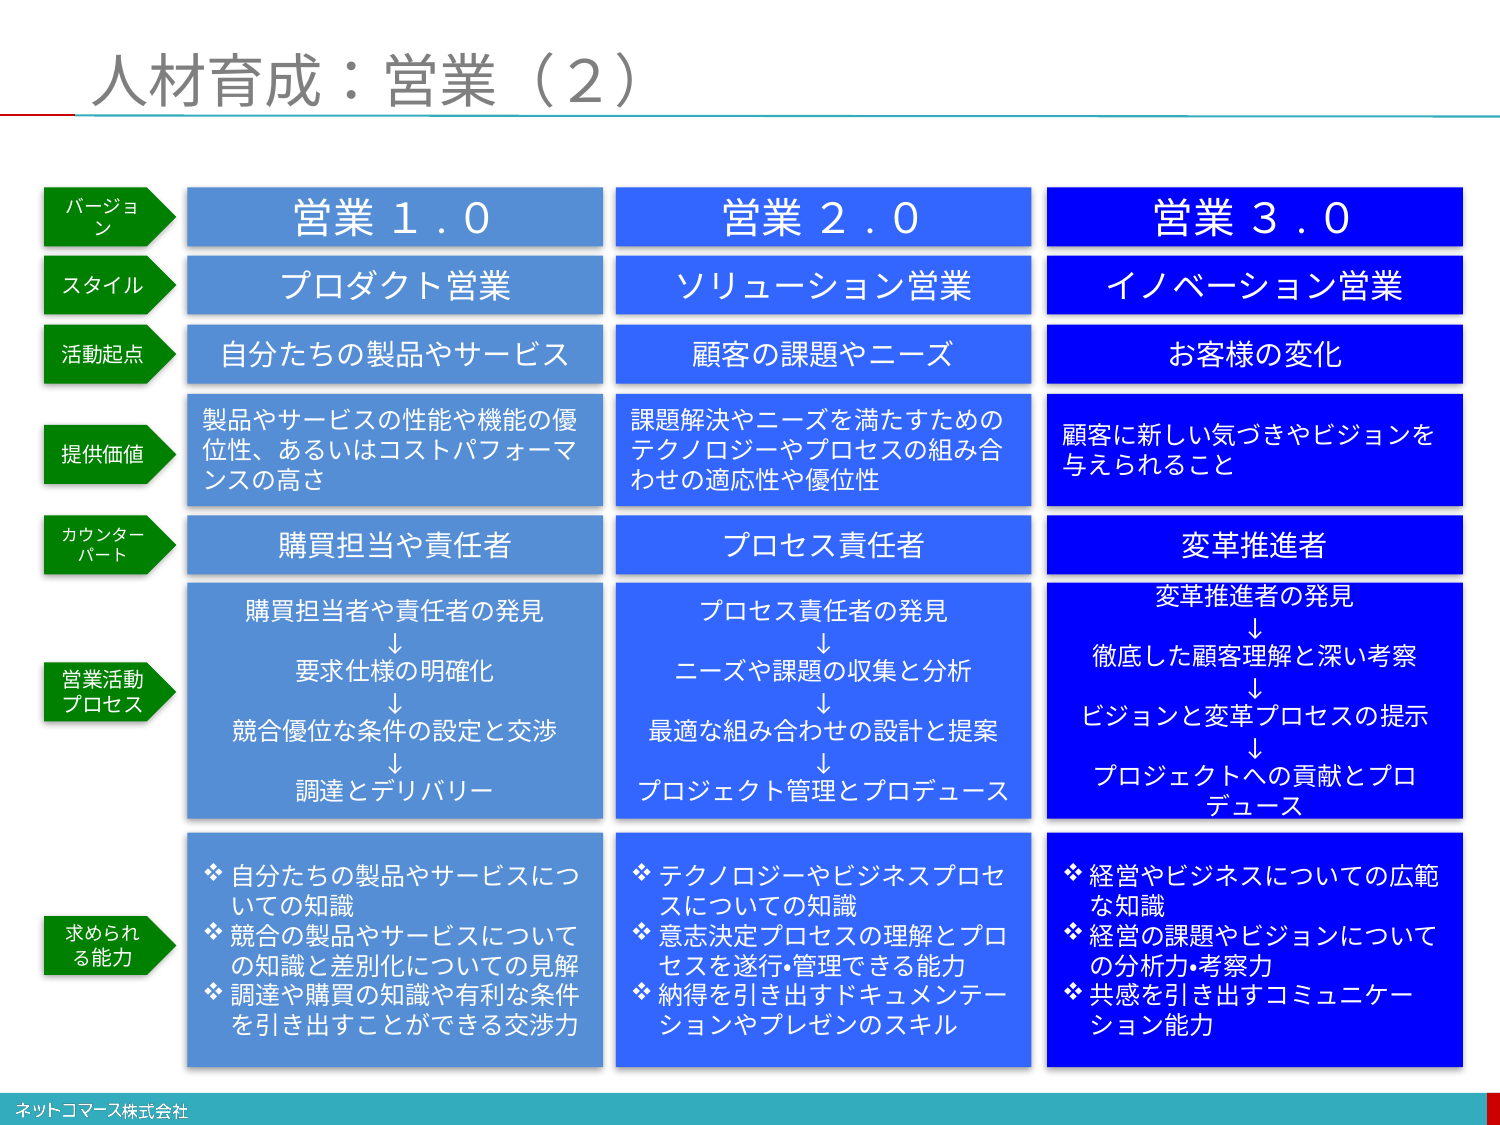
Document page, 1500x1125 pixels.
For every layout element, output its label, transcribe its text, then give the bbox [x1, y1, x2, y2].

text_box イノベーション営業 [1046, 255, 1464, 315]
text_box カウンターパート [43, 514, 177, 576]
text_box プロダクト営業 [187, 255, 604, 315]
text_box プロセス責任者の発見 ↓ ニーズや課題の収集と分析 ↓ 最適な組み合わせの設計と提案 ↓ プロジェクト管理とプロデュース [615, 582, 1032, 819]
text_box 営業 ２.０ [615, 187, 1032, 247]
text_box 変革推進者 [1046, 515, 1464, 575]
text_box 購買担当や責任者 [187, 515, 604, 575]
text_box お客様の変化 [1046, 324, 1464, 384]
picture [16, 1101, 188, 1120]
text_box 変革推進者の発見 ↓ 徹底した顧客理解と深い考察 ↓ ビジョンと変革プロセスの提示 ↓ プロジェクトへの貢献とプロデュース [1046, 582, 1464, 819]
text_box 求められる能力 [43, 915, 177, 976]
text_box 営業活動 プロセス [43, 661, 177, 723]
text_box バージョン [43, 186, 177, 248]
text_box 経営やビジネスについての広範な知識 経営の課題やビジョンについての分析力・考察力 共感を引き出すコミュニケーション能力 [1046, 832, 1464, 1068]
text_box 自分たちの製品やサービスについての知識 競合の製品やサービスについての知識と差別化についての見解 調達や購買の知識や有利な条件を引き出すことができる交渉力 [187, 832, 604, 1068]
text_box 顧客に新しい気づきやビジョンを与えられること [1046, 393, 1464, 507]
text_box 提供価値 [43, 424, 177, 485]
text_box スタイル [43, 254, 177, 316]
text_box 営業 ３.０ [1046, 187, 1464, 247]
text_box 営業 １.０ [187, 187, 604, 247]
text_box 顧客の課題やニーズ [615, 324, 1032, 384]
text_box テクノロジーやビジネスプロセスについての知識 意志決定プロセスの理解とプロセスを遂行・管理できる能力 納得を引き出すドキュメンテーションやプレゼンのスキル [615, 832, 1032, 1068]
text_box 製品やサービスの性能や機能の優位性、あるいはコストパフォーマンスの高さ [187, 393, 604, 507]
text_box 課題解決やニーズを満たすためのテクノロジーやプロセスの組み合わせの適応性や優位性 [615, 393, 1032, 507]
title 人材育成：営業（２） [75, 45, 1500, 114]
text_box 活動起点 [43, 323, 177, 385]
text_box プロセス責任者 [615, 515, 1032, 575]
text_box 購買担当者や責任者の発見 ↓ 要求仕様の明確化 ↓ 競合優位な条件の設定と交渉 ↓ 調達とデリバリー [187, 582, 604, 819]
text_box 自分たちの製品やサービス [187, 324, 604, 384]
text_box ソリューション営業 [615, 255, 1032, 315]
